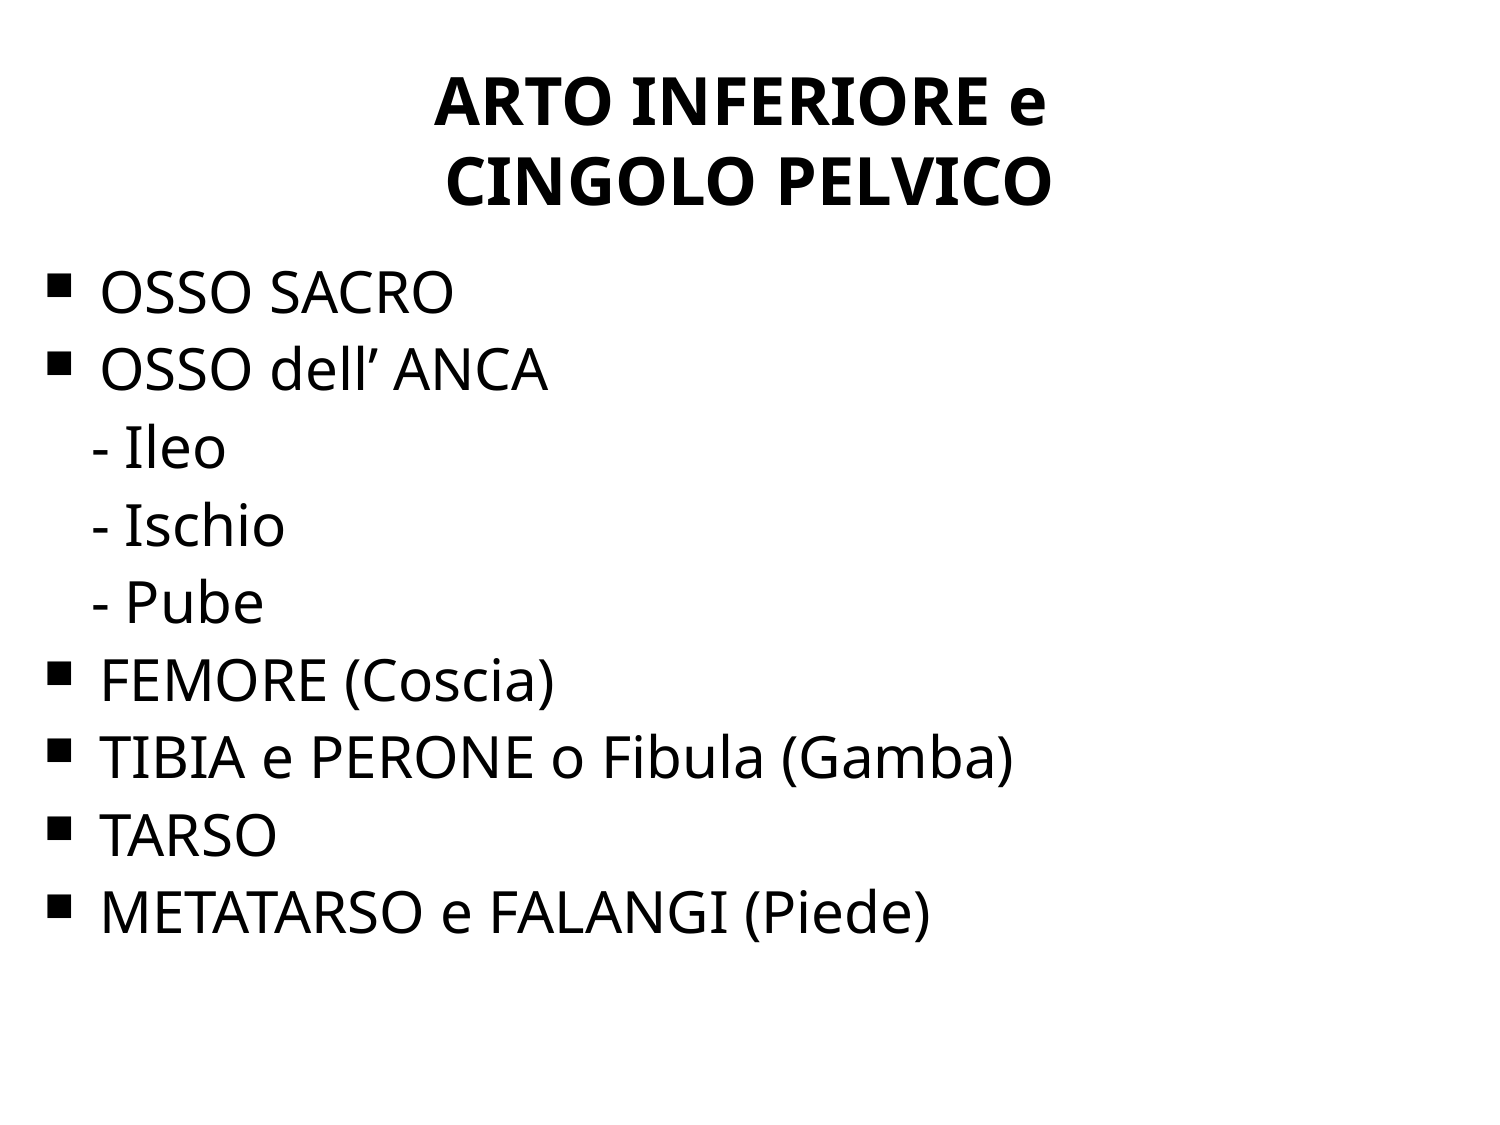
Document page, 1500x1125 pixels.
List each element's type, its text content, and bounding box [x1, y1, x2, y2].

title ARTO INFERIORE e CINGOLO PELVICO [75, 45, 1425, 233]
list OSSO SACRO OSSO dell’ ANCA - Ileo - Ischio - Pube FEMORE (Coscia) TIBIA e PERONE o Fibula (Gamba) TARSO METATARSO e FALANGI (Piede) [29, 255, 1500, 1094]
